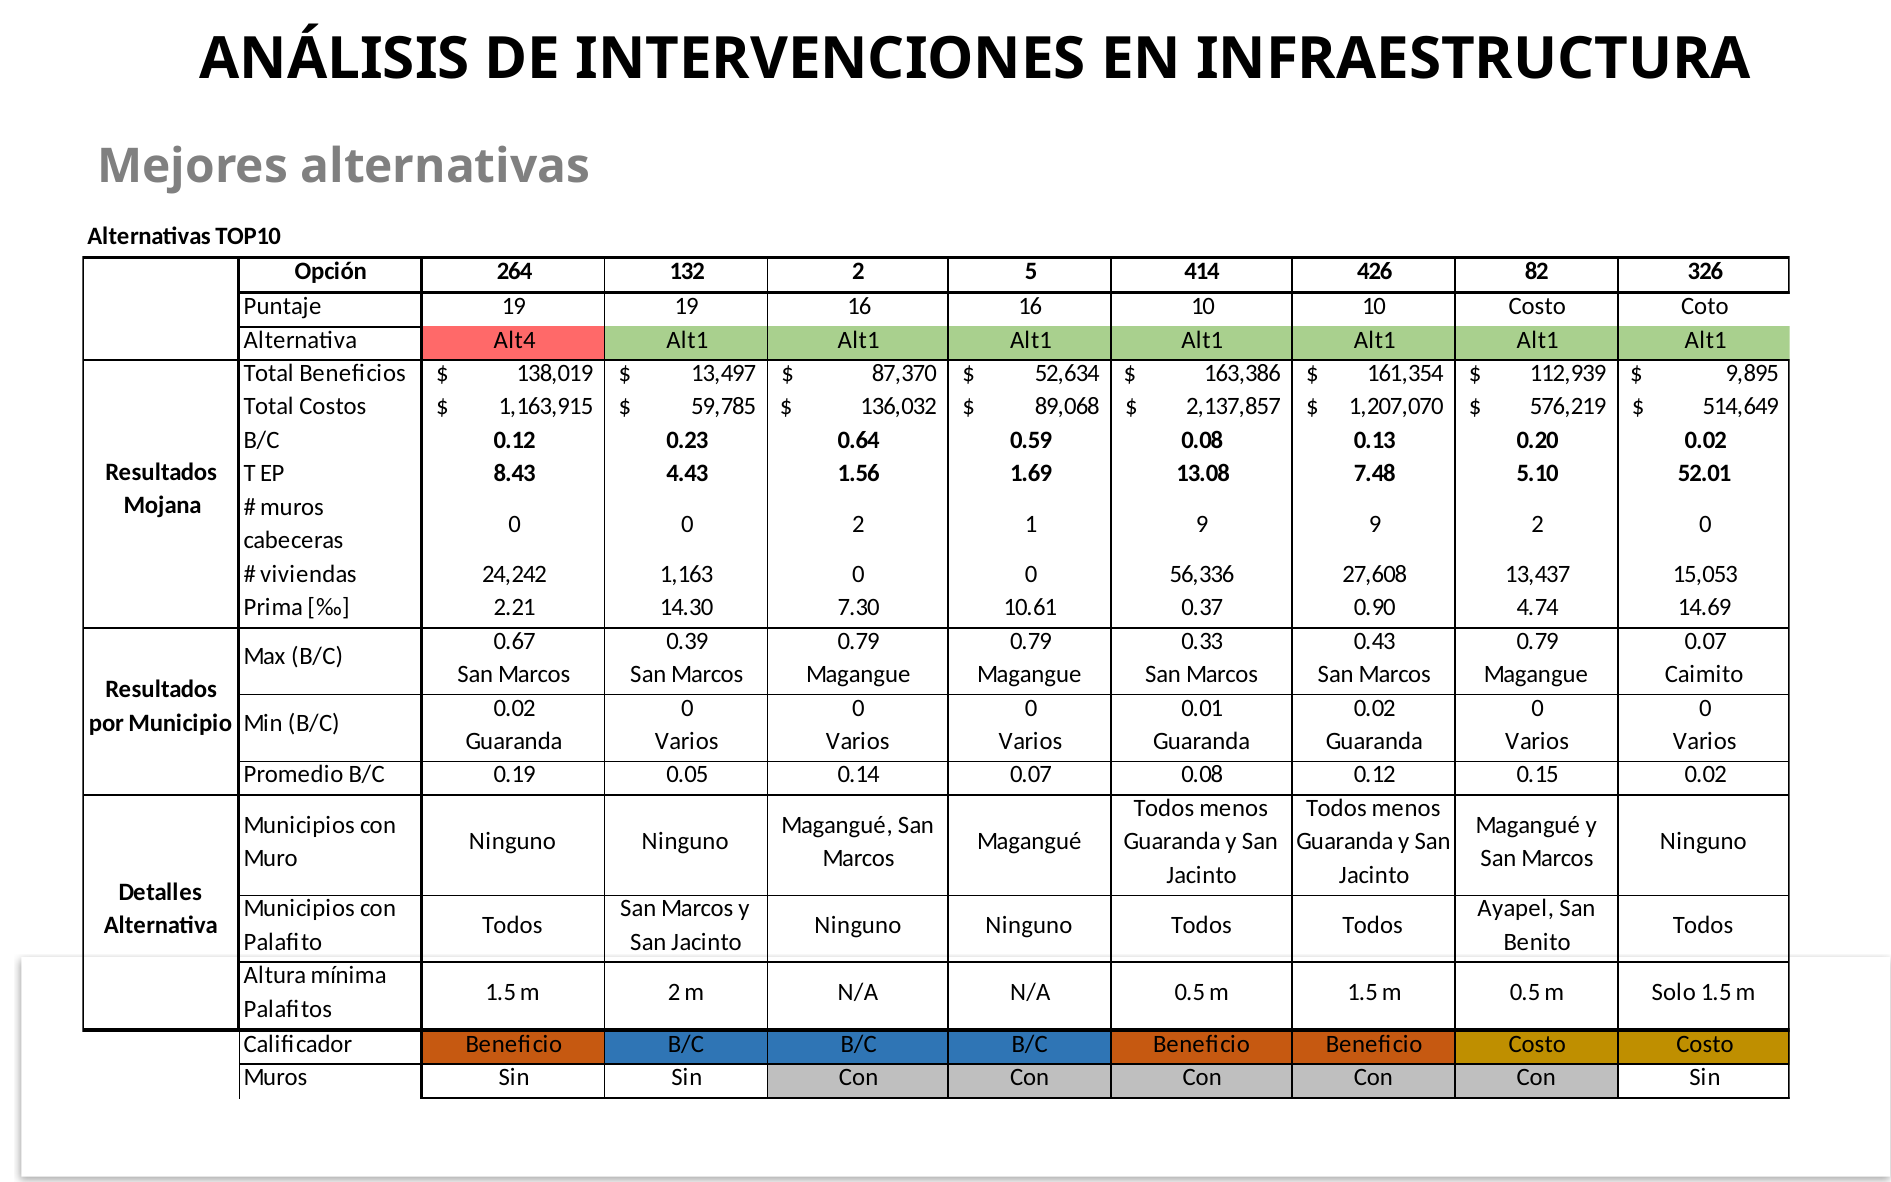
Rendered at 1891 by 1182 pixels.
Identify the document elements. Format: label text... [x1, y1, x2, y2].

text_box [21, 956, 1891, 1177]
text_box ANÁLISIS DE INTERVENCIONES EN INFRAESTRUCTURA [89, 13, 1861, 98]
picture [82, 222, 1792, 1101]
text_box Mejores alternativas [82, 126, 1313, 221]
